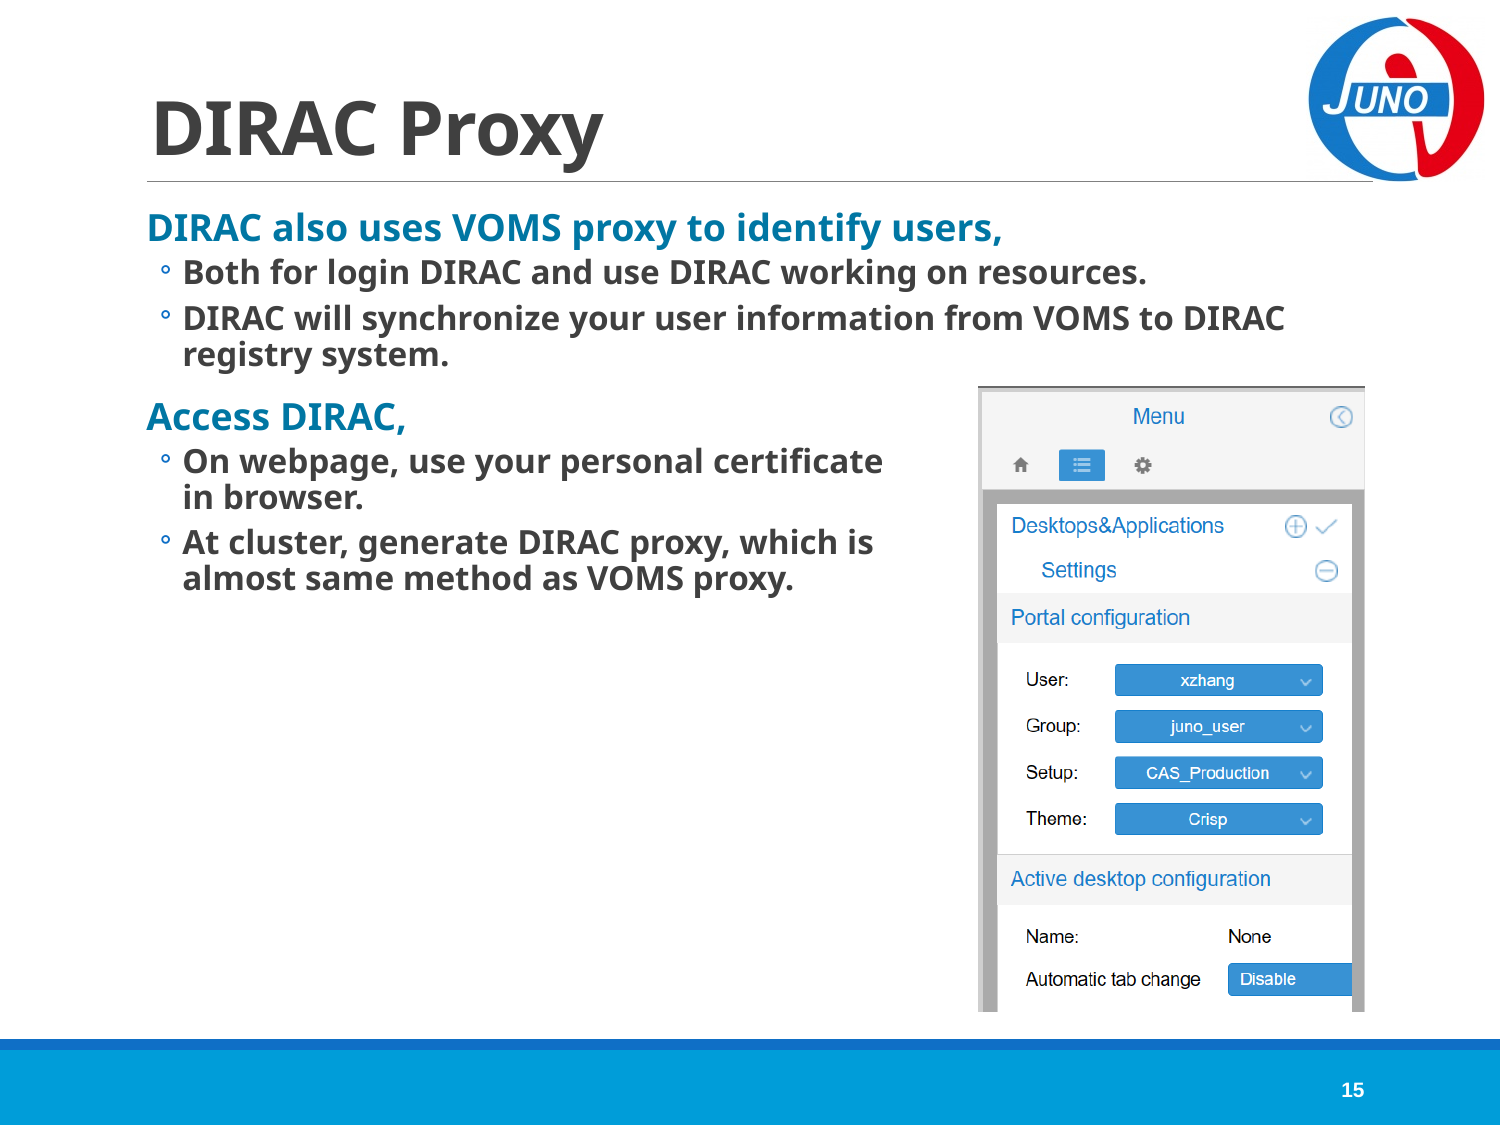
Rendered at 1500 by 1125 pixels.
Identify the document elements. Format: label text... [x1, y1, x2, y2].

picture [977, 386, 1366, 1012]
picture [1306, 16, 1485, 182]
title DIRAC Proxy [135, 47, 1373, 179]
list DIRAC also uses VOMS proxy to identify users, Both for login DIRAC and use DIRAC working on resources. DIRAC will synchronize your user information from VOMS to DIRAC registry system. Access DIRAC, On webpage, use your personal certificate in browser. At cluster, generate DIRAC proxy, which is almost same method as VOMS proxy. [135, 201, 1373, 963]
slide_number 15 [1218, 1059, 1380, 1120]
